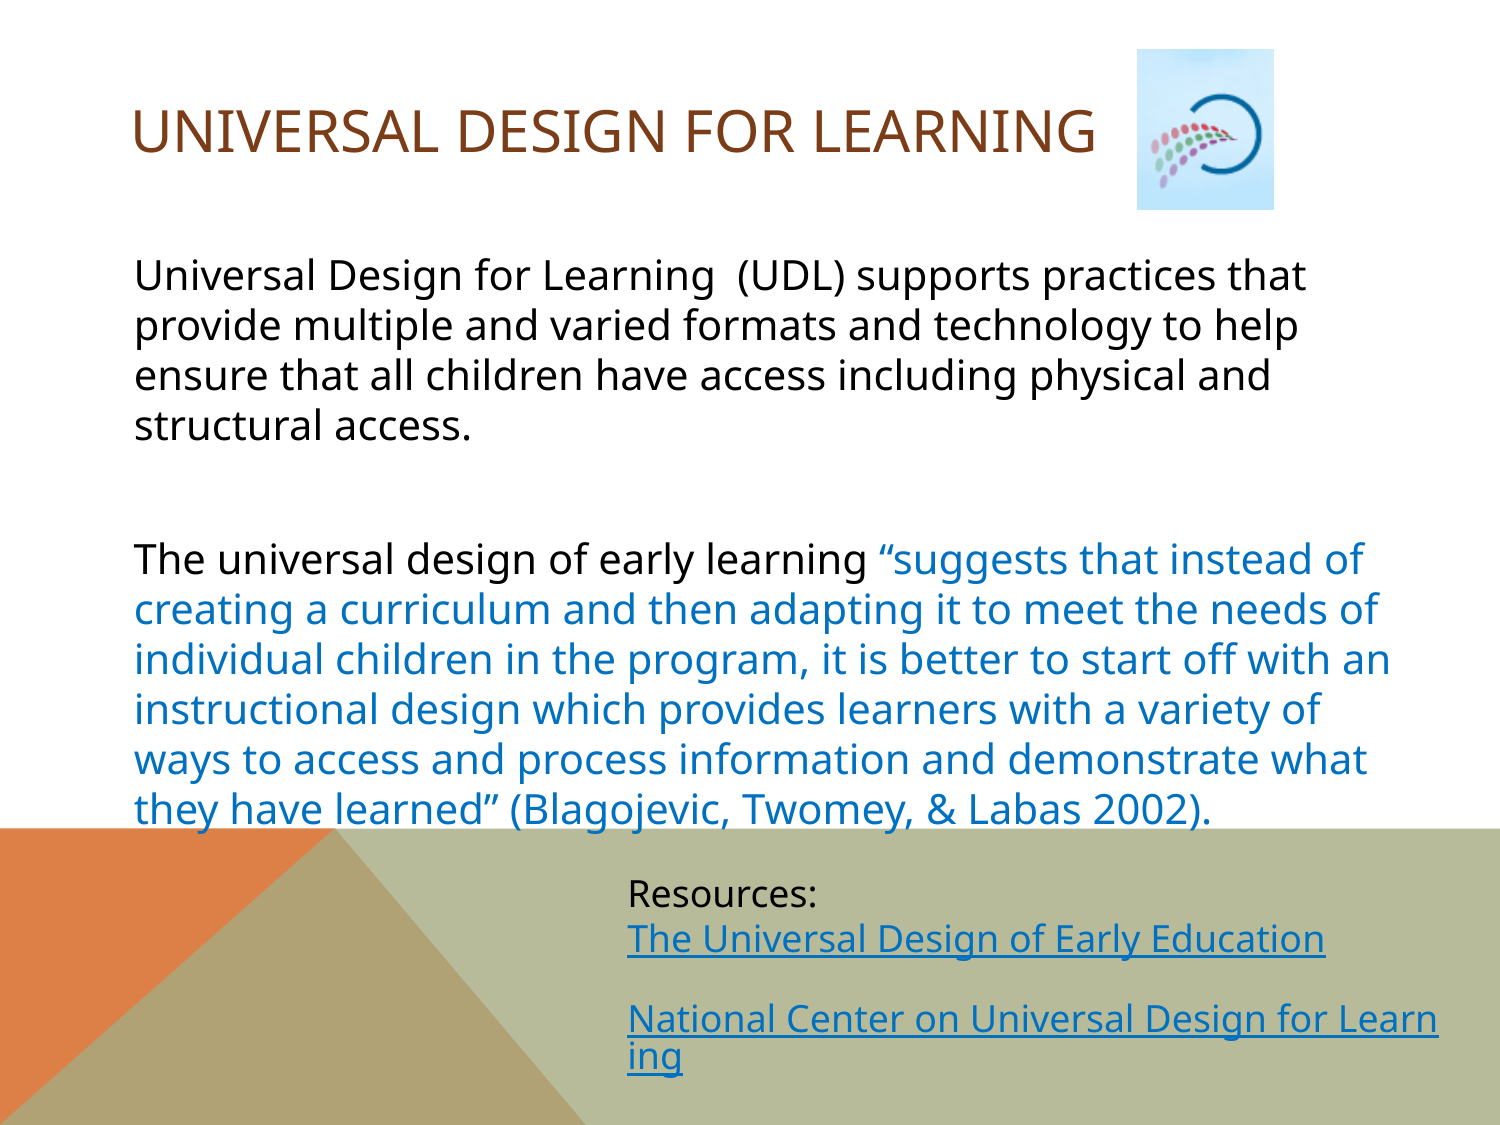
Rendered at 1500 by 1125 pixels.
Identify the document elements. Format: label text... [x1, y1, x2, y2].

text_box National Center on Universal Design for Learning [612, 987, 1463, 1054]
list Universal Design for Learning (UDL) supports practices that provide multiple and varied formats and technology to help ensure that all children have access including physical and structural access. The universal design of early learning “suggests that instead of creating a curriculum and then adapting it to meet the needs of individual children in the program, it is better to start off with an instructional design which provides learners with a variety of ways to access and process information and demonstrate what they have learned” (Blagojevic, Twomey, & Labas 2002). [99, 241, 1413, 907]
picture [1137, 49, 1274, 210]
title Universal Design for learning [111, 84, 1114, 175]
text_box Resources: The Universal Design of Early Education [612, 862, 1450, 974]
